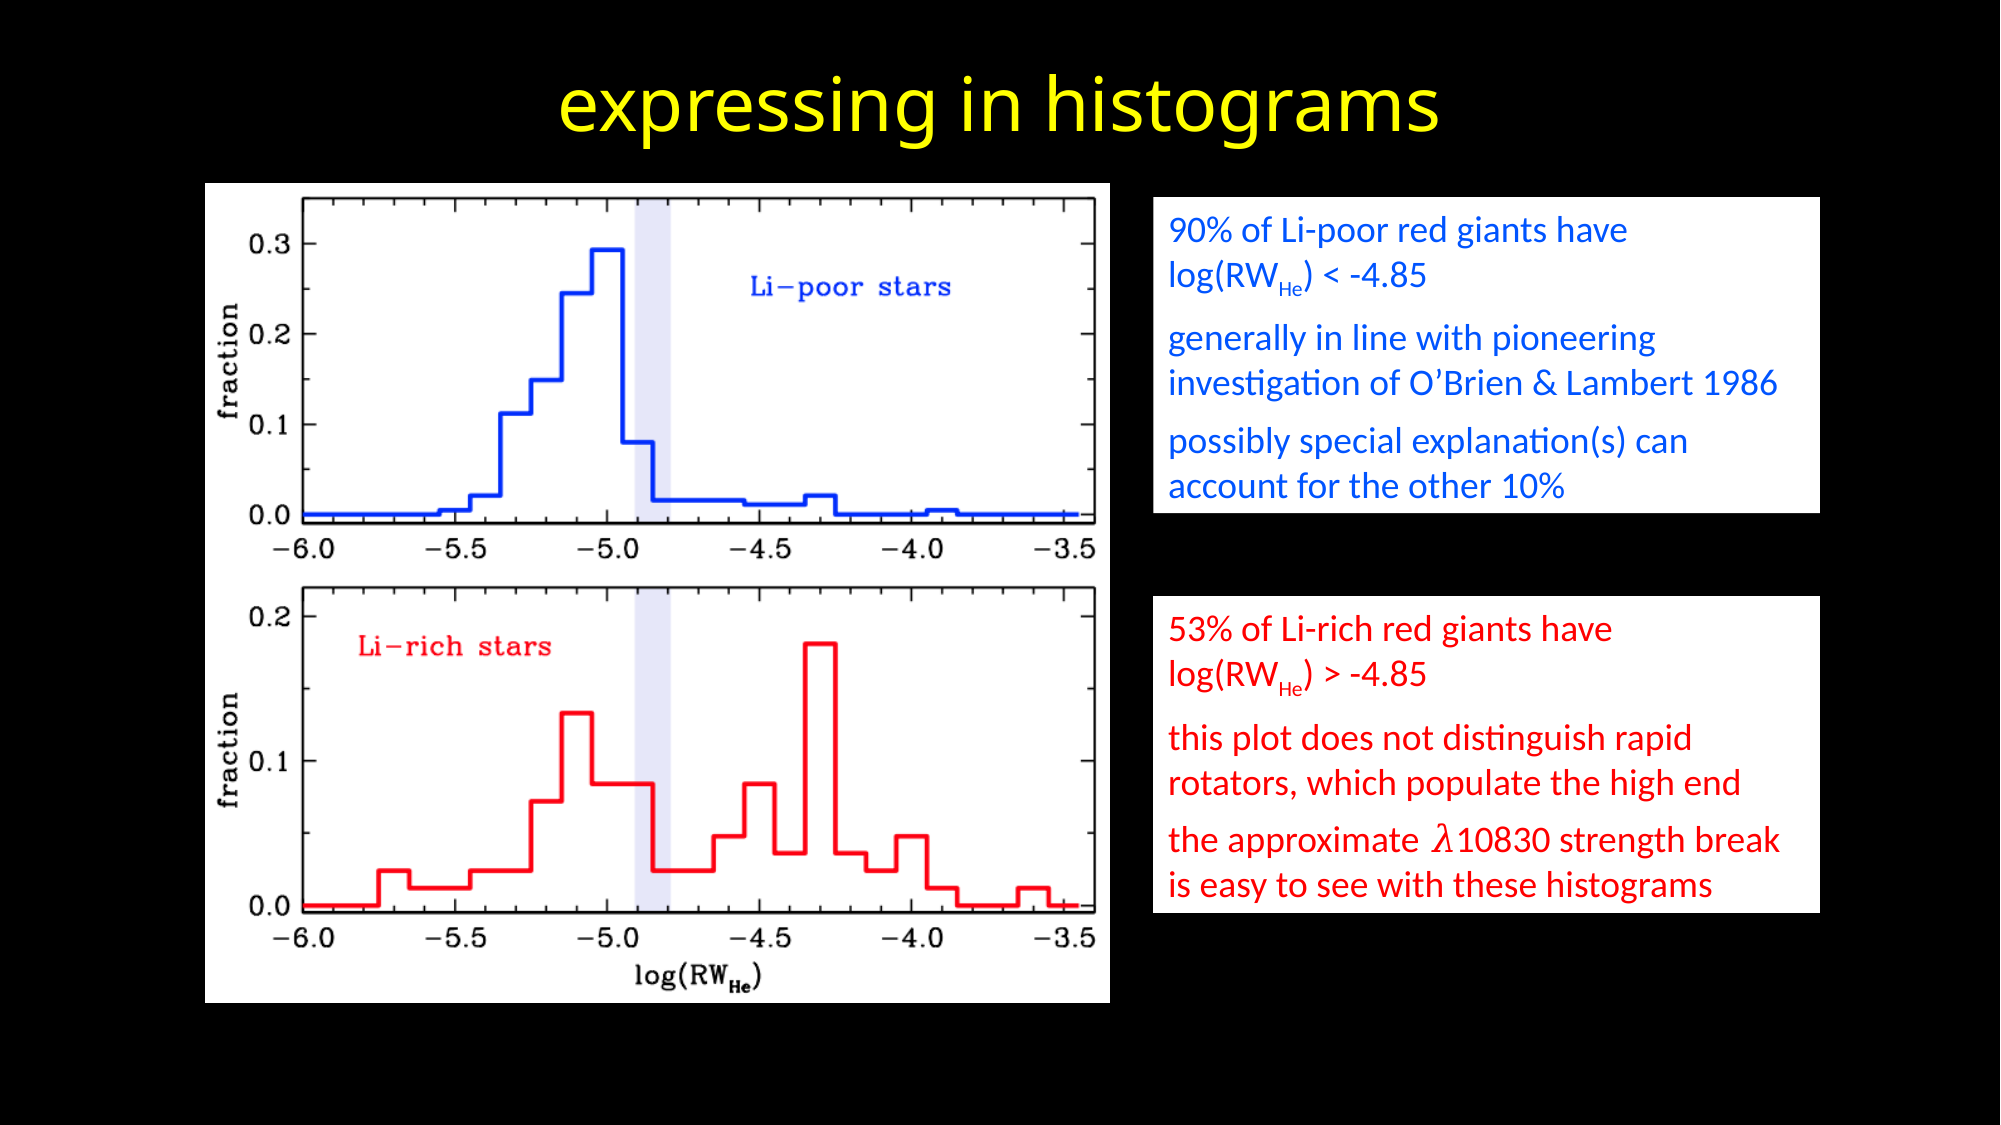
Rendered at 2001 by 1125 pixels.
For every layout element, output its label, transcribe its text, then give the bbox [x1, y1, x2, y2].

text_box 53% of Li-rich red giants have log(RWHe) > -4.85 this plot does not distinguish rapid rotators, which populate the high end the approximate 𝜆10830 strength break is easy to see with these histograms [1153, 596, 1820, 913]
title expressing in histograms [249, 53, 1750, 155]
text_box 90% of Li-poor red giants have log(RWHe) < -4.85 generally in line with pioneering investigation of O’Brien & Lambert 1986 possibly special explanation(s) can account for the other 10% [1153, 197, 1820, 514]
picture [205, 183, 1110, 1003]
